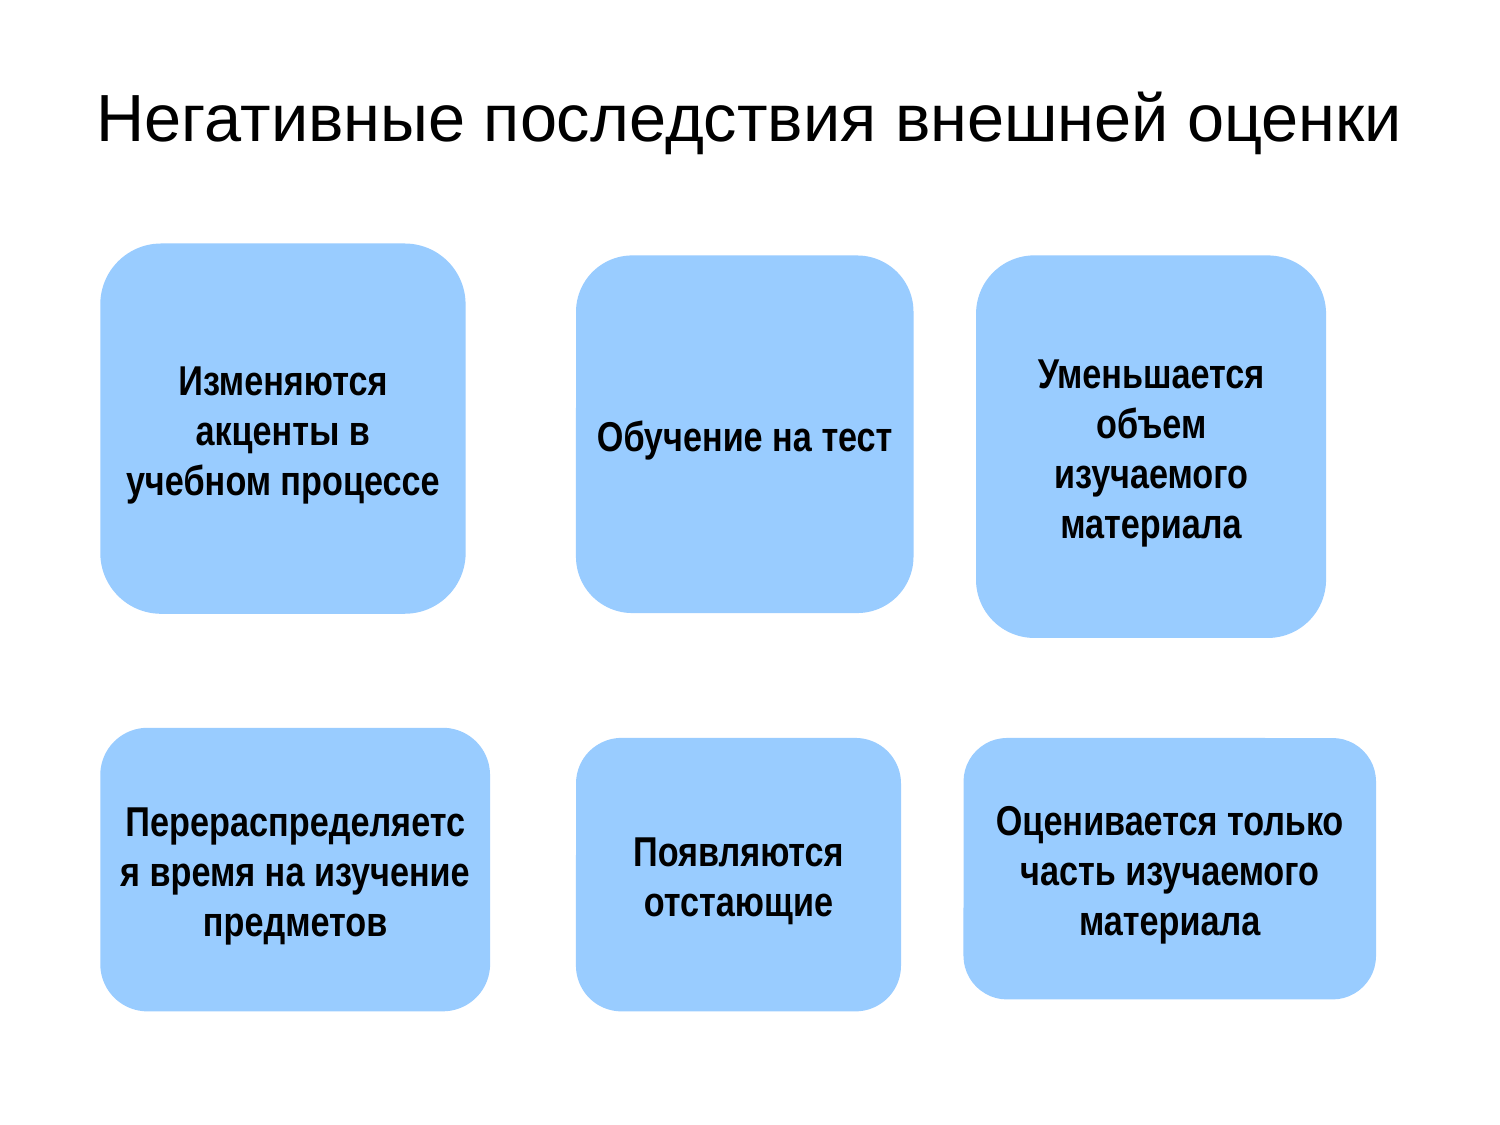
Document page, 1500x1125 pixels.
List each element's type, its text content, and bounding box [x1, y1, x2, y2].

text_box Оценивается только часть изучаемого материала [963, 737, 1377, 1000]
text_box Перераспределяется время на изучение предметов [100, 727, 491, 1012]
text_box Изменяются акценты в учебном процессе [100, 243, 466, 614]
text_box Обучение на тест [575, 255, 914, 614]
title Негативные последствия внешней оценки [74, 30, 1426, 200]
text_box Уменьшается объем изучаемого материала [976, 255, 1327, 638]
text_box Появляются отстающие [575, 737, 902, 1012]
